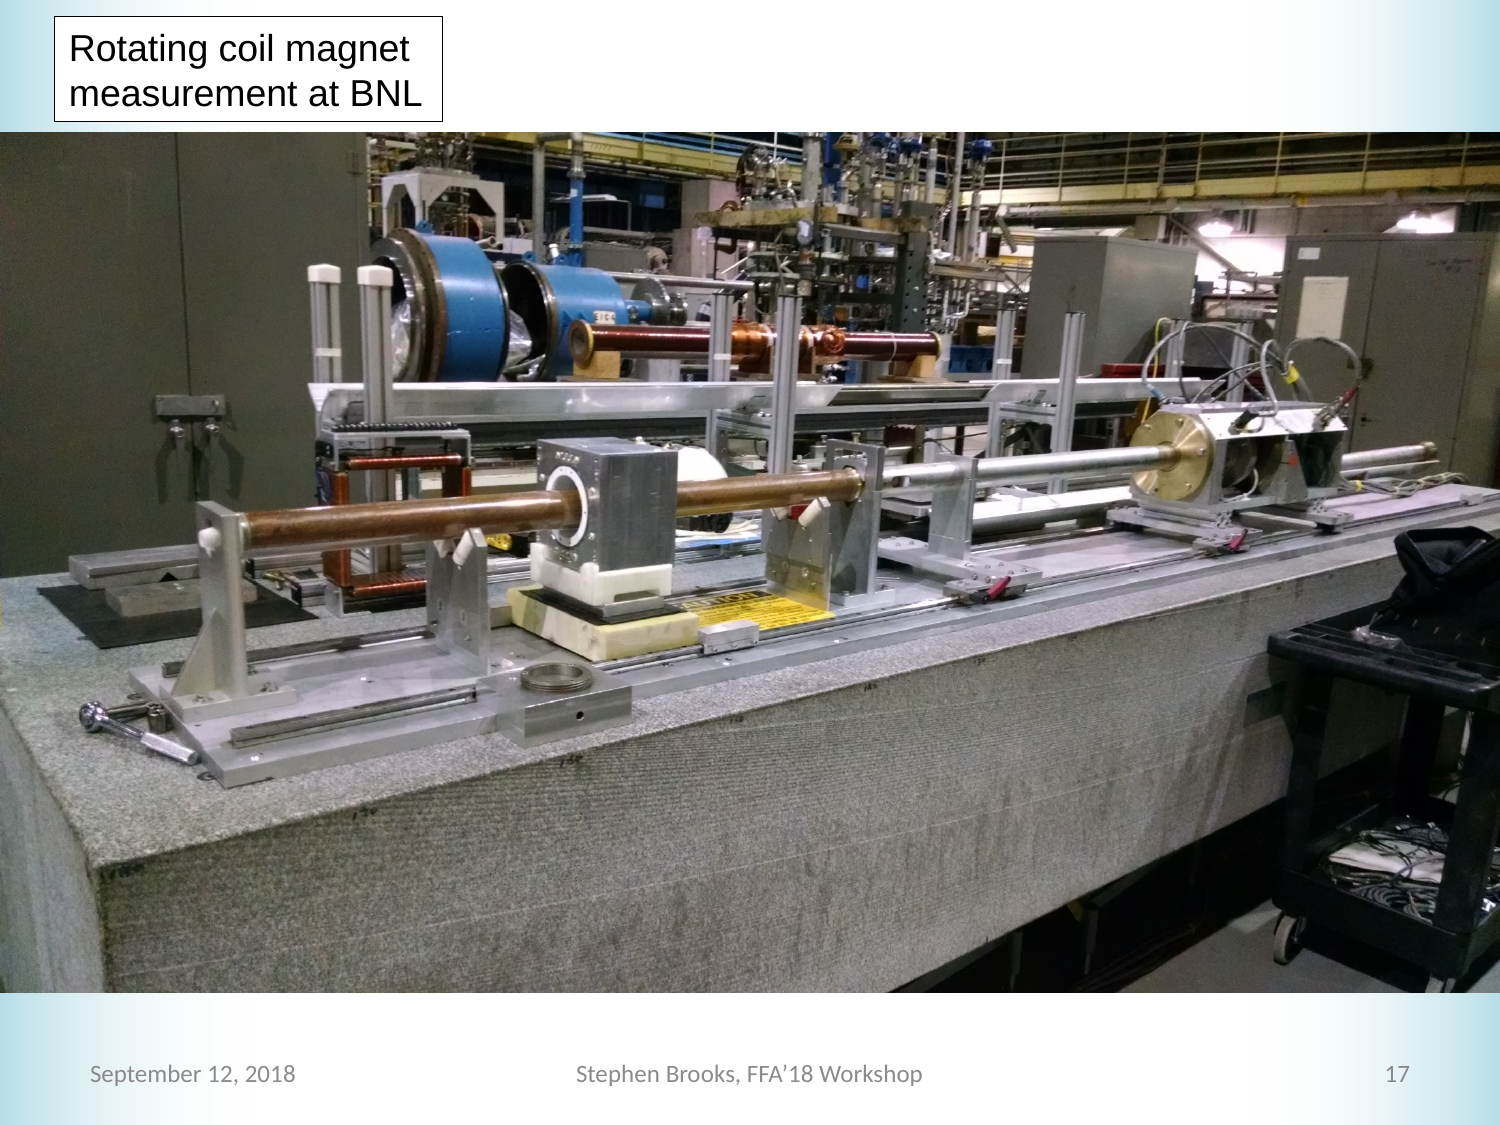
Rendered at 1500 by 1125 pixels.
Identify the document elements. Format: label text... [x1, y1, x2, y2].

footer Stephen Brooks, FFA’18 Workshop [512, 1042, 988, 1103]
picture [0, 132, 1500, 993]
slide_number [75, 1042, 425, 1103]
text_box Rotating coil magnet measurement at BNL [54, 16, 443, 122]
slide_number 17 [1074, 1042, 1425, 1103]
